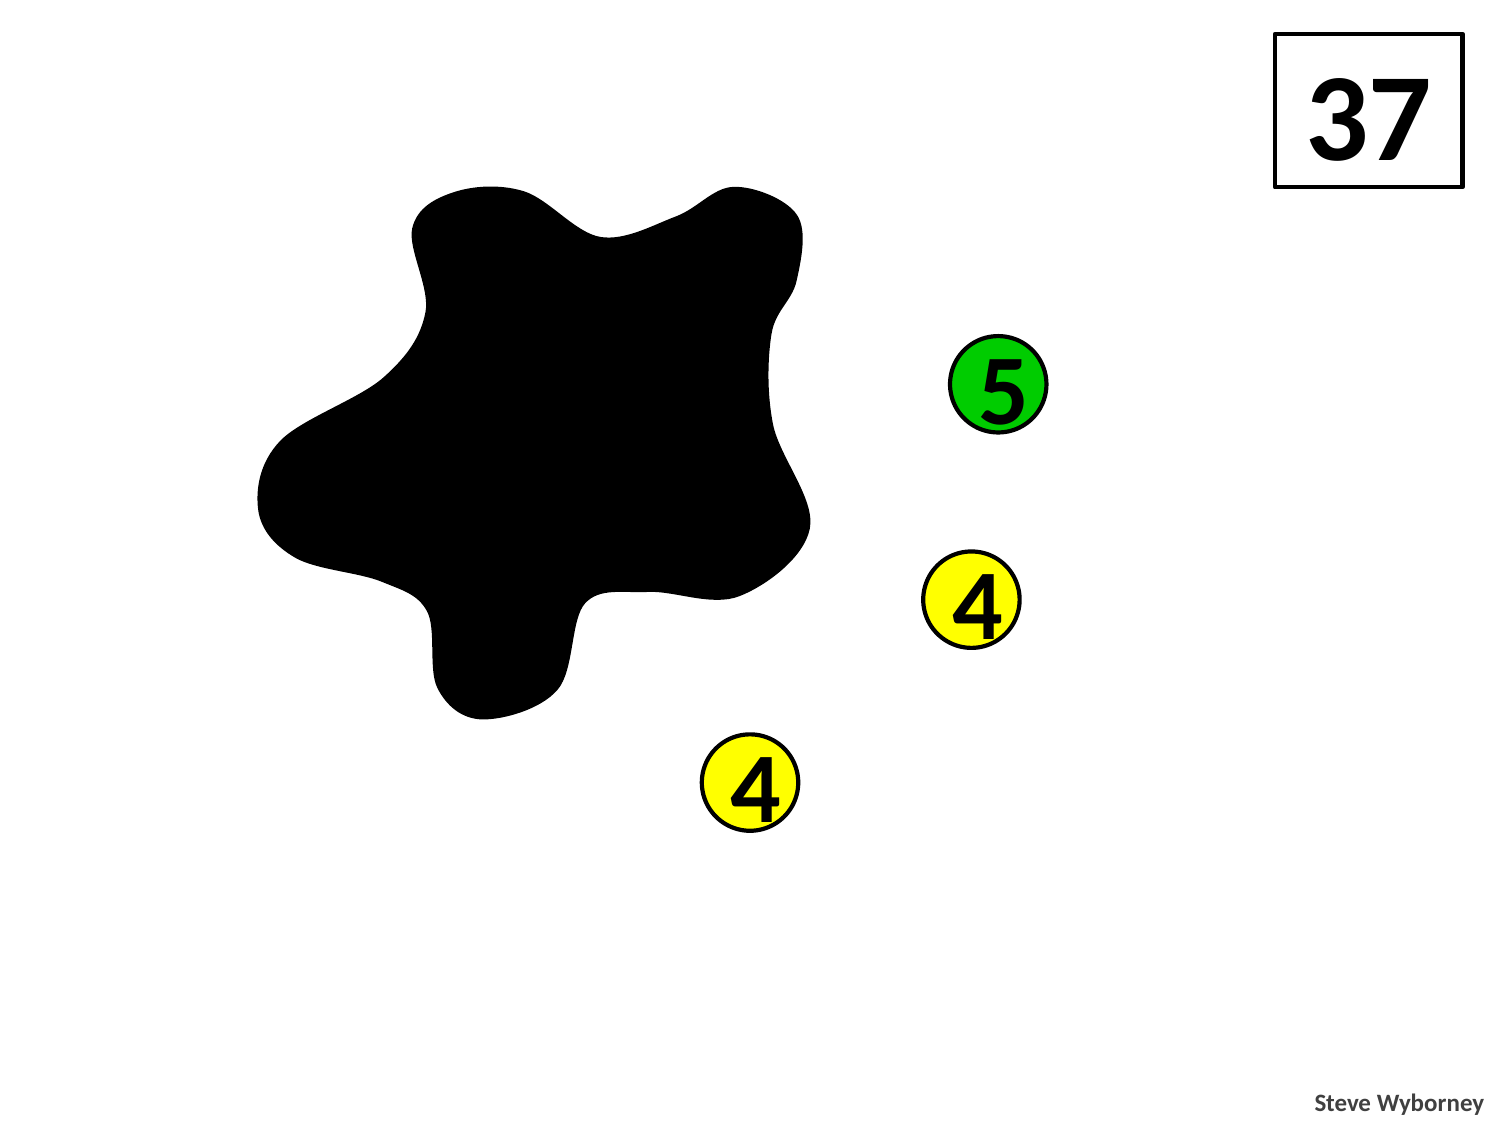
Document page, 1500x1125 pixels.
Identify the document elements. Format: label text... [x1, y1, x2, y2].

text_box 37 [1273, 32, 1465, 189]
text_box 4 [921, 549, 1022, 650]
text_box [257, 186, 811, 720]
text_box 4 [699, 732, 801, 833]
text_box 5 [947, 333, 1049, 435]
text_box Steve Wyborney [1299, 1079, 1499, 1125]
